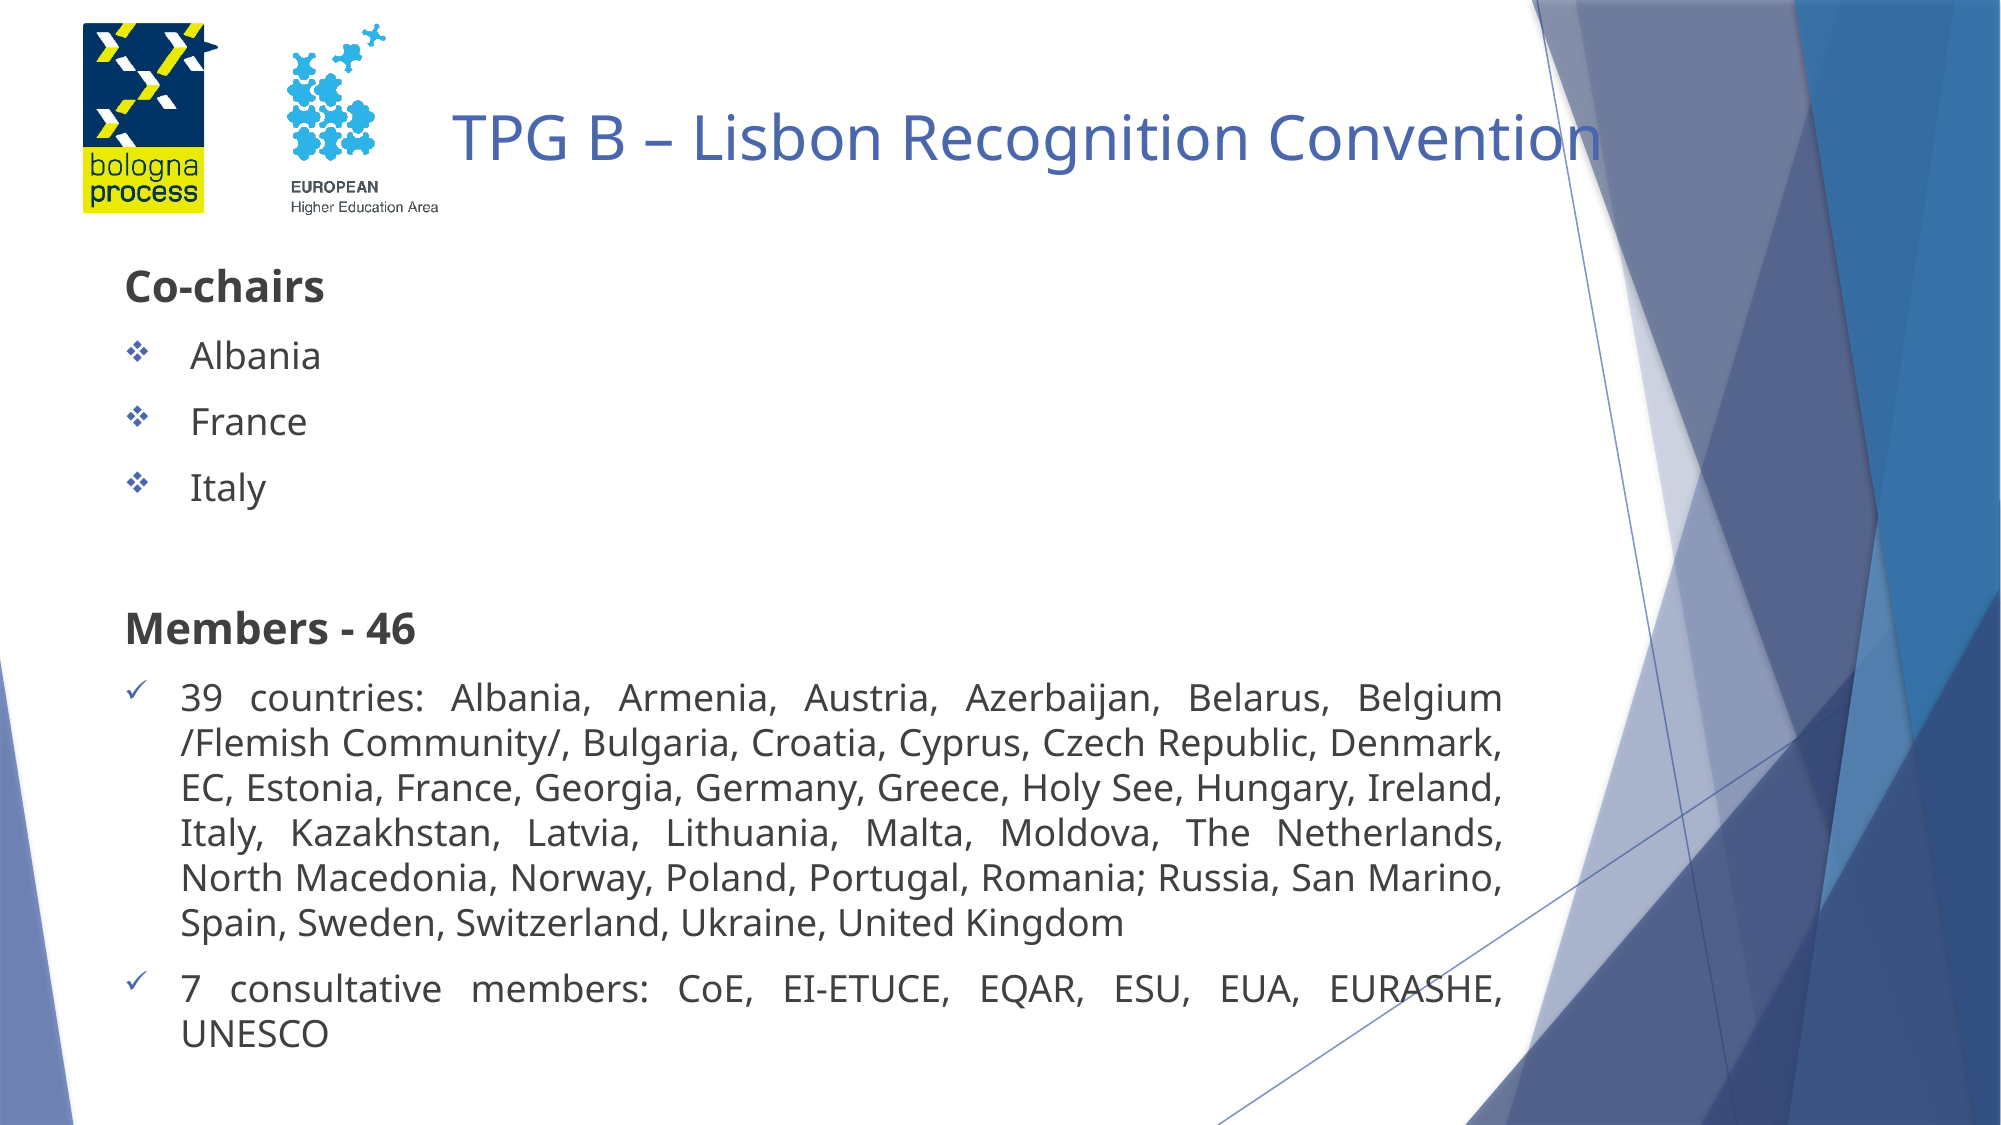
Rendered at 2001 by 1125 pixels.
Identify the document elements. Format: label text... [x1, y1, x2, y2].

text_box TPG B – Lisbon Recognition Convention [437, 90, 1848, 307]
picture [83, 23, 219, 214]
picture [286, 23, 438, 216]
list Co-chairs Albania France Italy Members - 46 39 countries: Albania, Armenia, Austria, Azerbaijan, Belarus, Belgium /Flemish Community/, Bulgaria, Croatia, Cyprus, Czech Republic, Denmark, EC, Estonia, France, Georgia, Germany, Greece, Holy See, Hungary, Ireland, Italy, Kazakhstan, Latvia, Lithuania, Malta, Моldova, The Netherlands, North Macedonia, Norway, Poland, Portugal, Romania; Russia, San Marino, Spain, Sweden, Switzerland, Ukraine, United Kingdom 7 consultative members: CoE, EI-ETUCE, EQAR, ESU, EUA, EURASHE, UNESCO [109, 251, 1520, 889]
